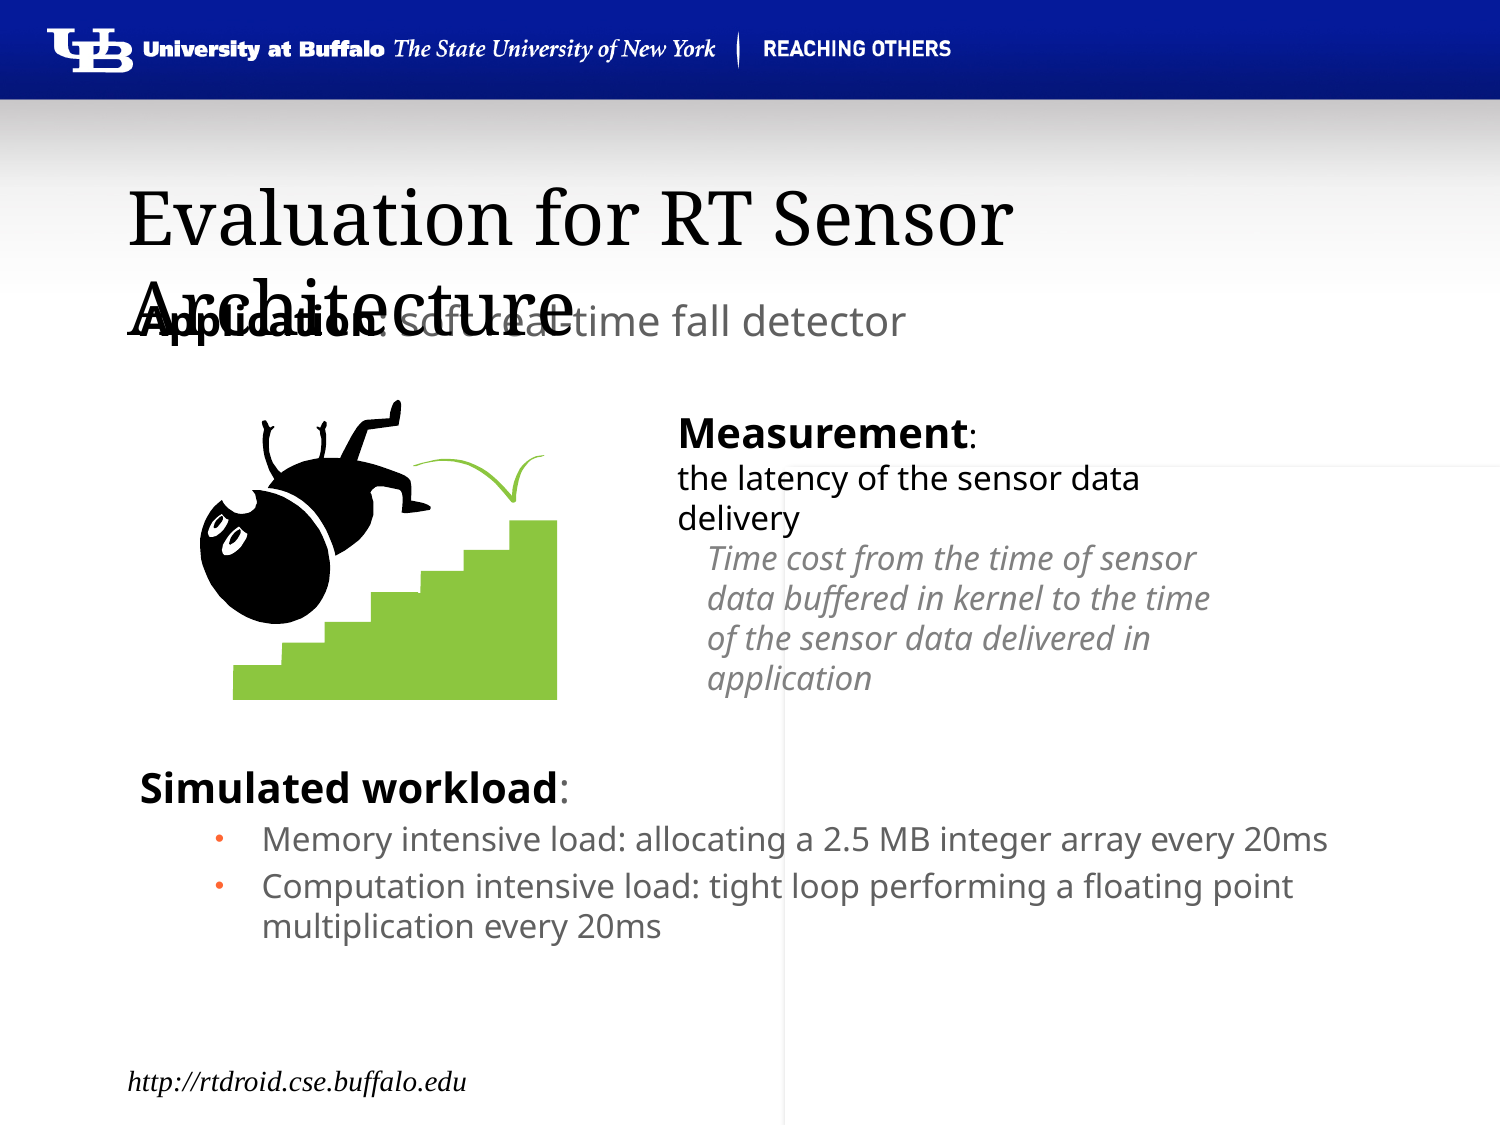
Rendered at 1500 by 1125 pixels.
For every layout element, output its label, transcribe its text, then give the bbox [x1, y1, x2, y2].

footer http://rtdroid.cse.buffalo.edu [112, 1050, 1388, 1110]
text_box Measurement: the latency of the sensor data delivery Time cost from the time of sensor data buffered in kernel to the time of the sensor data delivered in application [662, 399, 1238, 765]
picture [199, 399, 558, 701]
list Application: soft real-time fall detector Simulated workload: Memory intensive load: allocating a 2.5 MB integer array every 20ms Computation intensive load: tight loop performing a floating point multiplication every 20ms [125, 287, 1400, 775]
text_box Evaluation for RT Sensor Architecture [112, 162, 1463, 263]
picture [0, 0, 1500, 1125]
